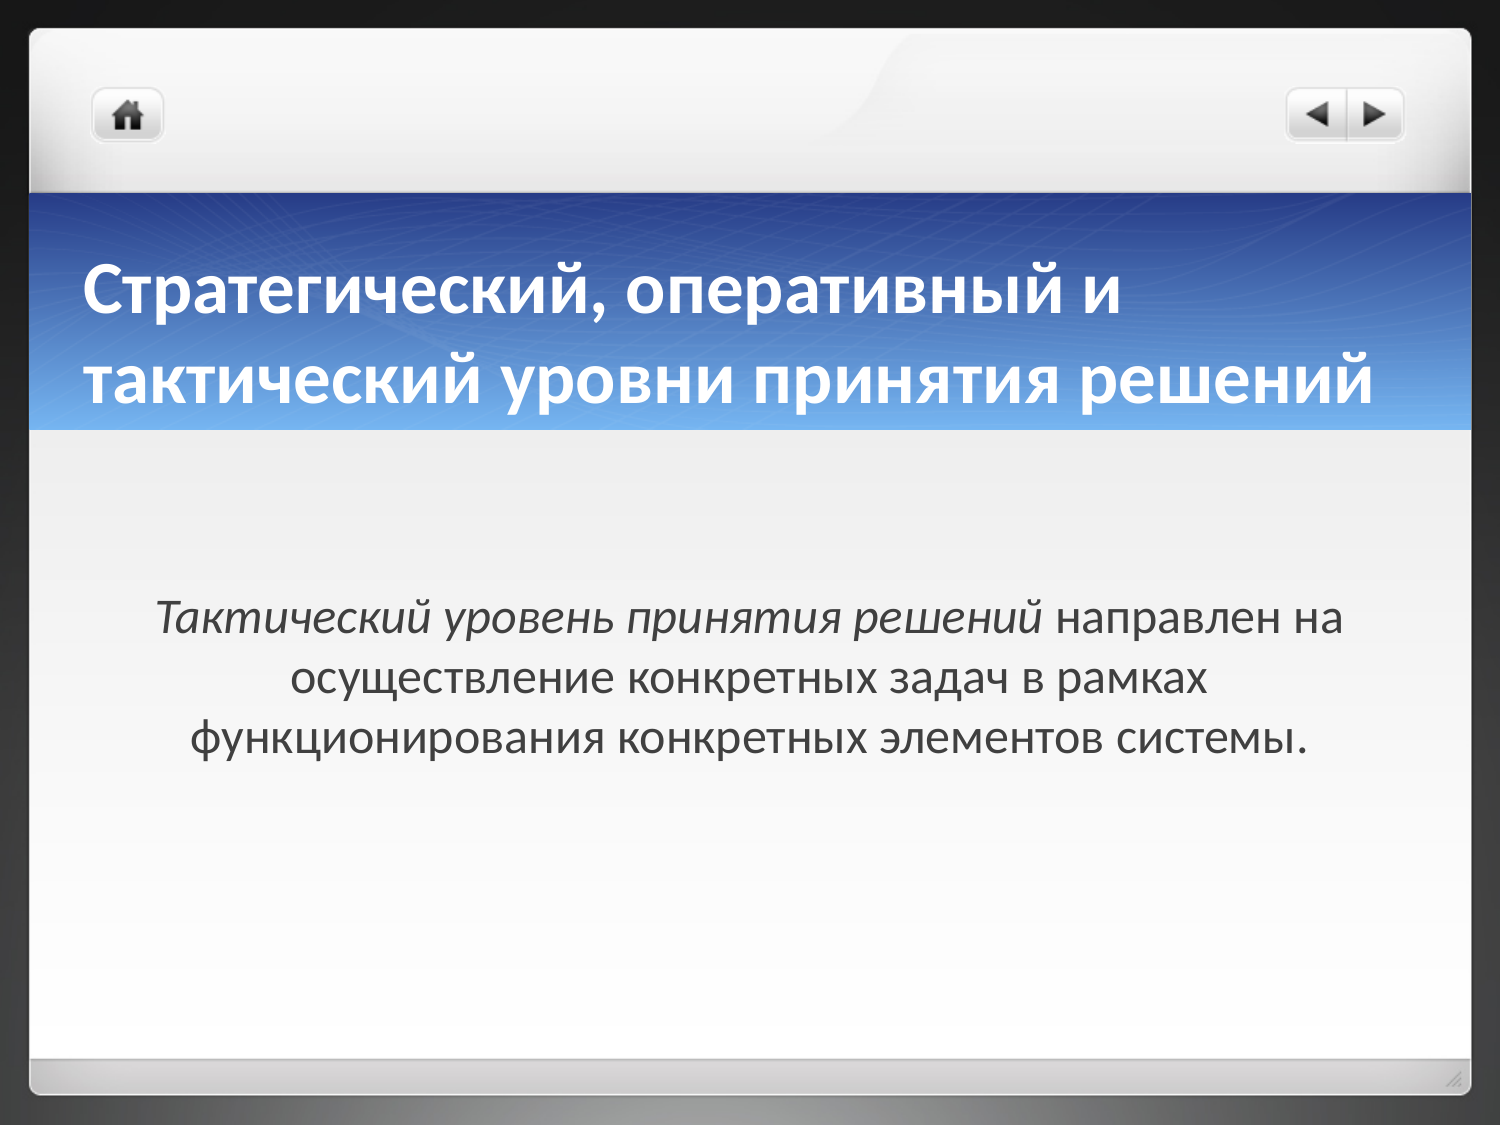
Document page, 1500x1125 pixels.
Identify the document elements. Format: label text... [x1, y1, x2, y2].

list Тактический уровень принятия решений направлен на осуществление конкретных задач в рамках функционирования конкретных элементов системы. [68, 575, 1432, 1025]
picture [0, 0, 1500, 1125]
title Стратегический, оперативный и тактический уровни принятия решений [68, 238, 1432, 427]
